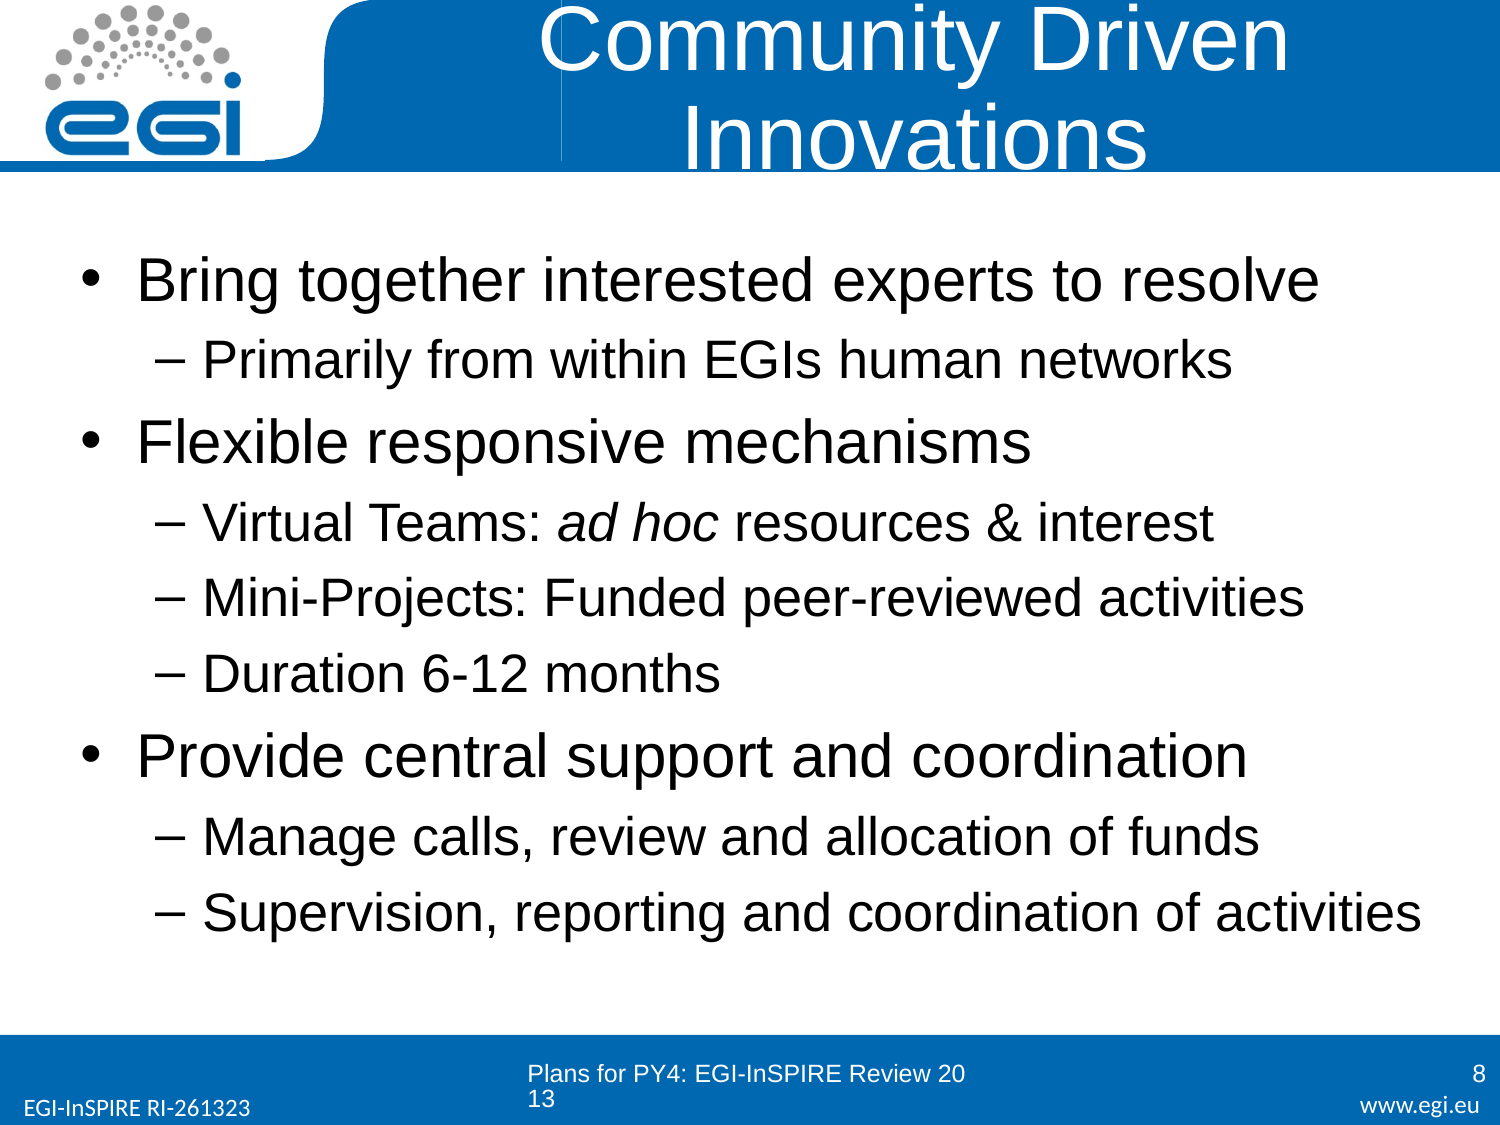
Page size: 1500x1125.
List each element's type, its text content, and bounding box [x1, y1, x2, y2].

picture [0, 0, 265, 161]
list Bring together interested experts to resolve Primarily from within EGIs human networks Flexible responsive mechanisms Virtual Teams: ad hoc resources & interest Mini-Projects: Funded peer-reviewed activities Duration 6-12 months Provide central support and coordination Manage calls, review and allocation of funds Supervision, reporting and coordination of activities [64, 231, 1447, 975]
slide_number 8 [1151, 1042, 1500, 1103]
title Community Driven Innovations [324, 19, 1500, 161]
footer Plans for PY4: EGI-InSPIRE Review 2013 [512, 1042, 988, 1103]
